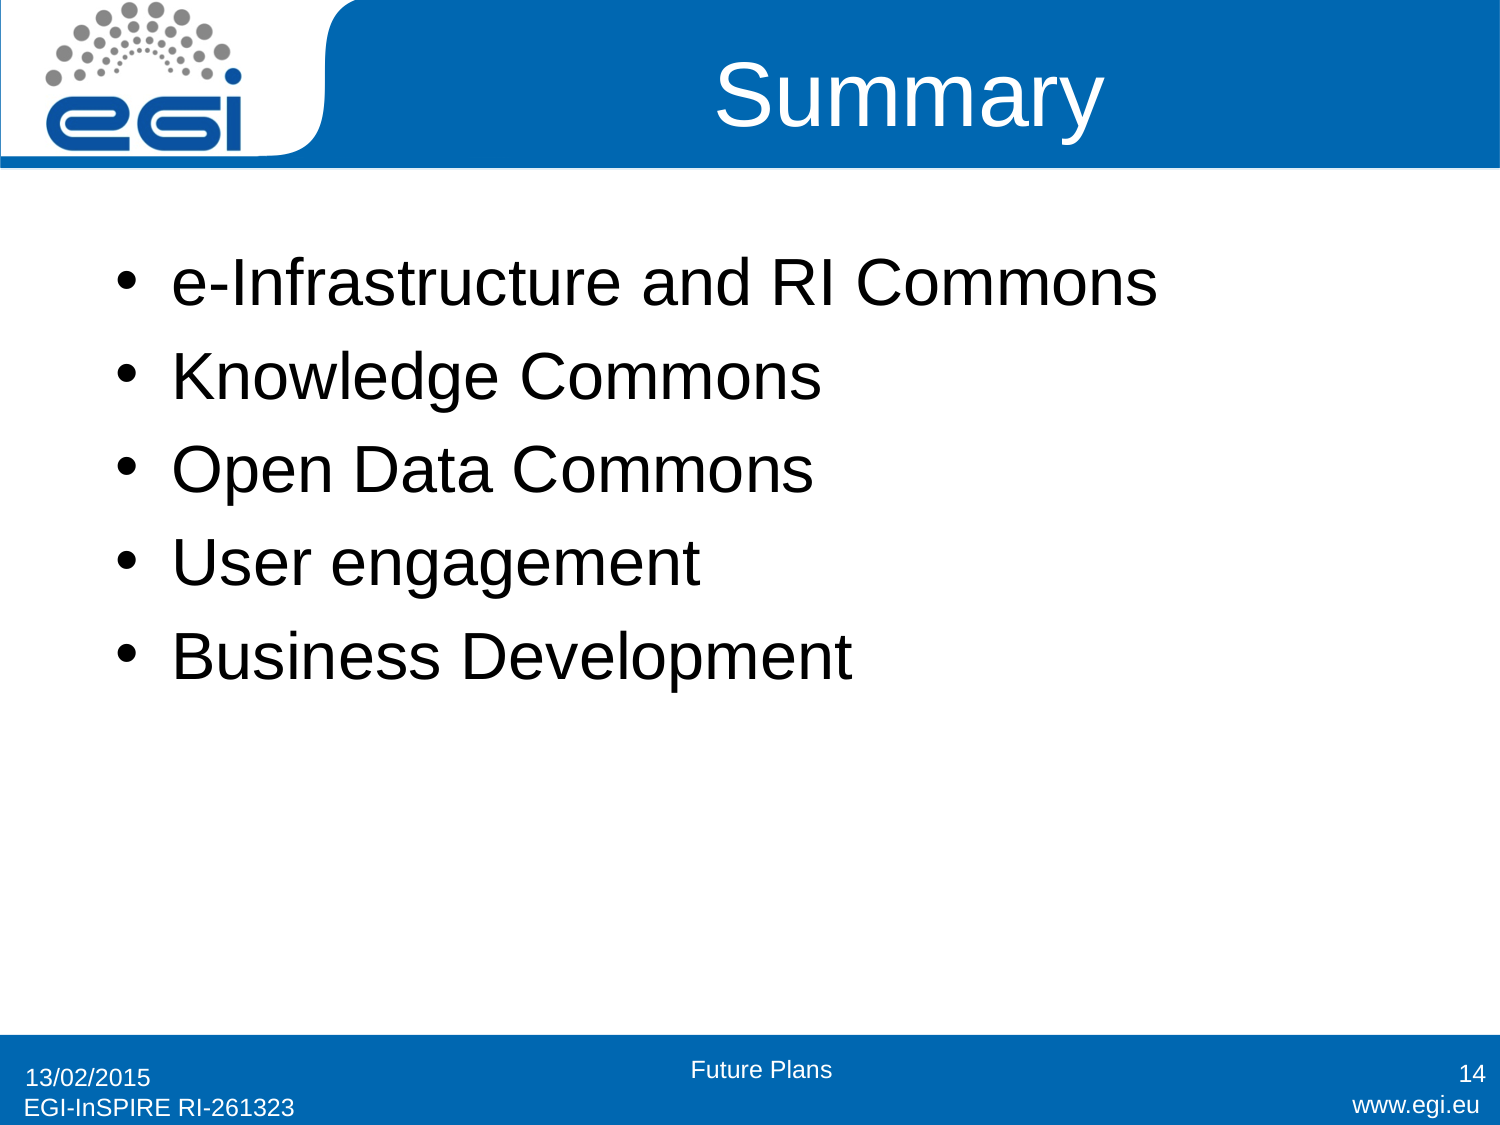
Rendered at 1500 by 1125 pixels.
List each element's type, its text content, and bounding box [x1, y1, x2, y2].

slide_number 14 [1151, 1042, 1500, 1103]
title Summary [348, 19, 1471, 161]
list e-Infrastructure and RI Commons Knowledge Commons Open Data Commons User engagement Business Development [100, 231, 1425, 975]
picture [0, 0, 1500, 170]
footer Future Plans [442, 1042, 1081, 1094]
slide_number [10, 1046, 361, 1106]
